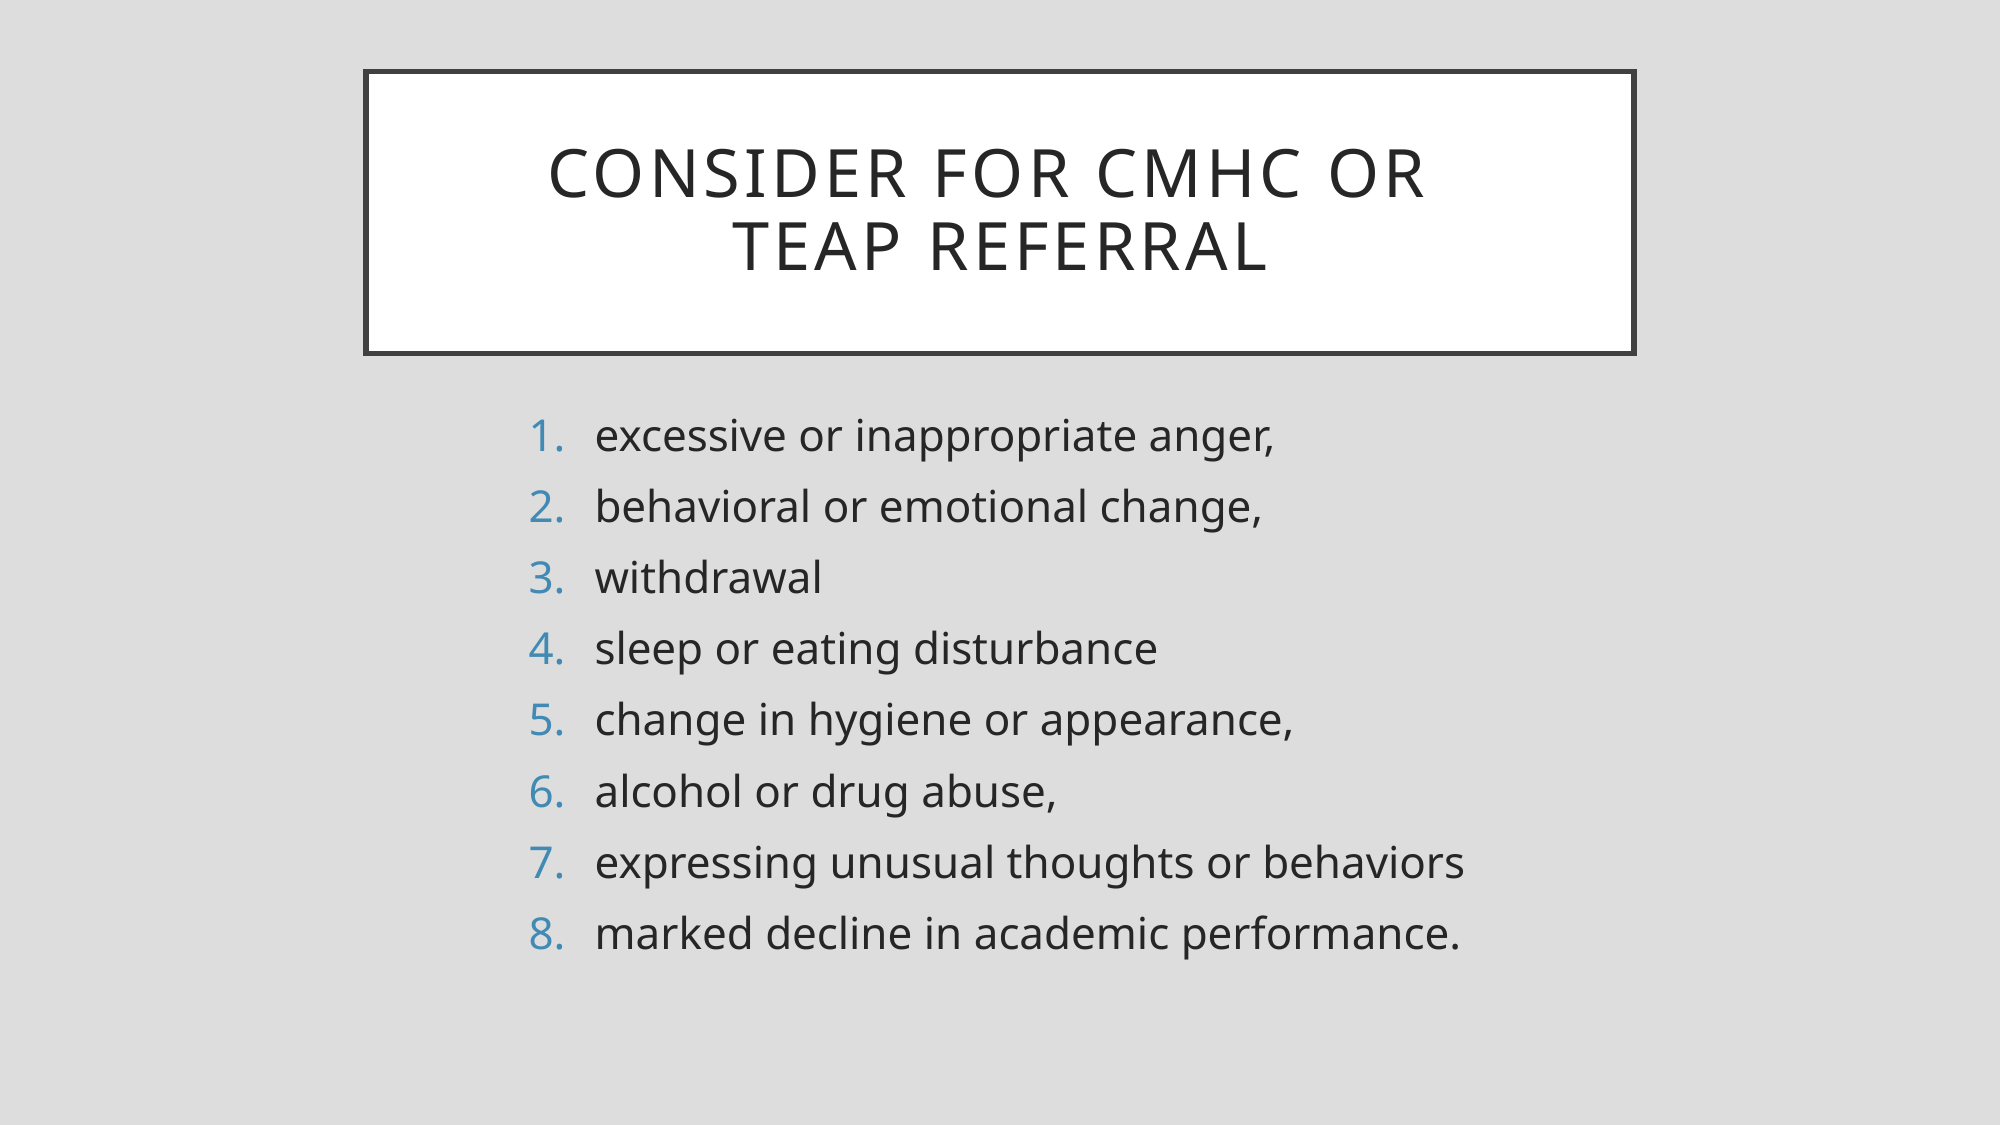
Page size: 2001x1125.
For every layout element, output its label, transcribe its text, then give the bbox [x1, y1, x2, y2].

title Consider for CMHC or TEAP referral [363, 69, 1637, 356]
list excessive or inappropriate anger, behavioral or emotional change, withdrawal sleep or eating disturbance change in hygiene or appearance, alcohol or drug abuse, expressing unusual thoughts or behaviors marked decline in academic performance. [513, 399, 1488, 1038]
